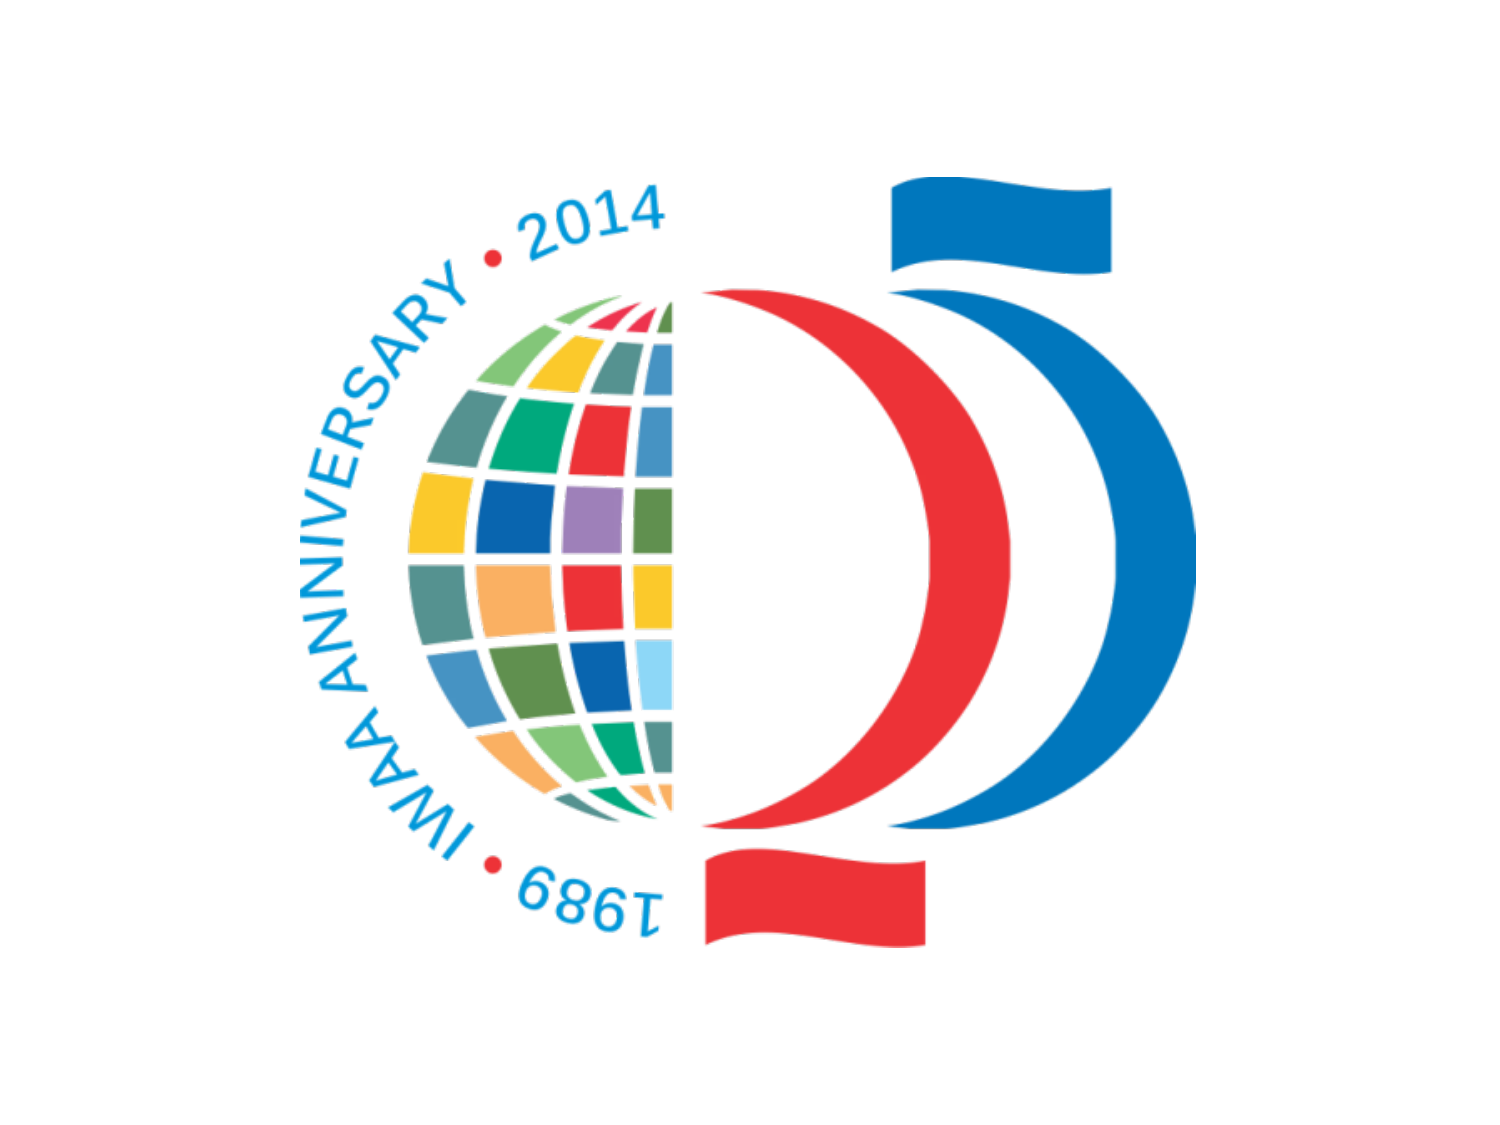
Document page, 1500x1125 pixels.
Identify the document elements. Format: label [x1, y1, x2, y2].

picture [299, 177, 1196, 948]
